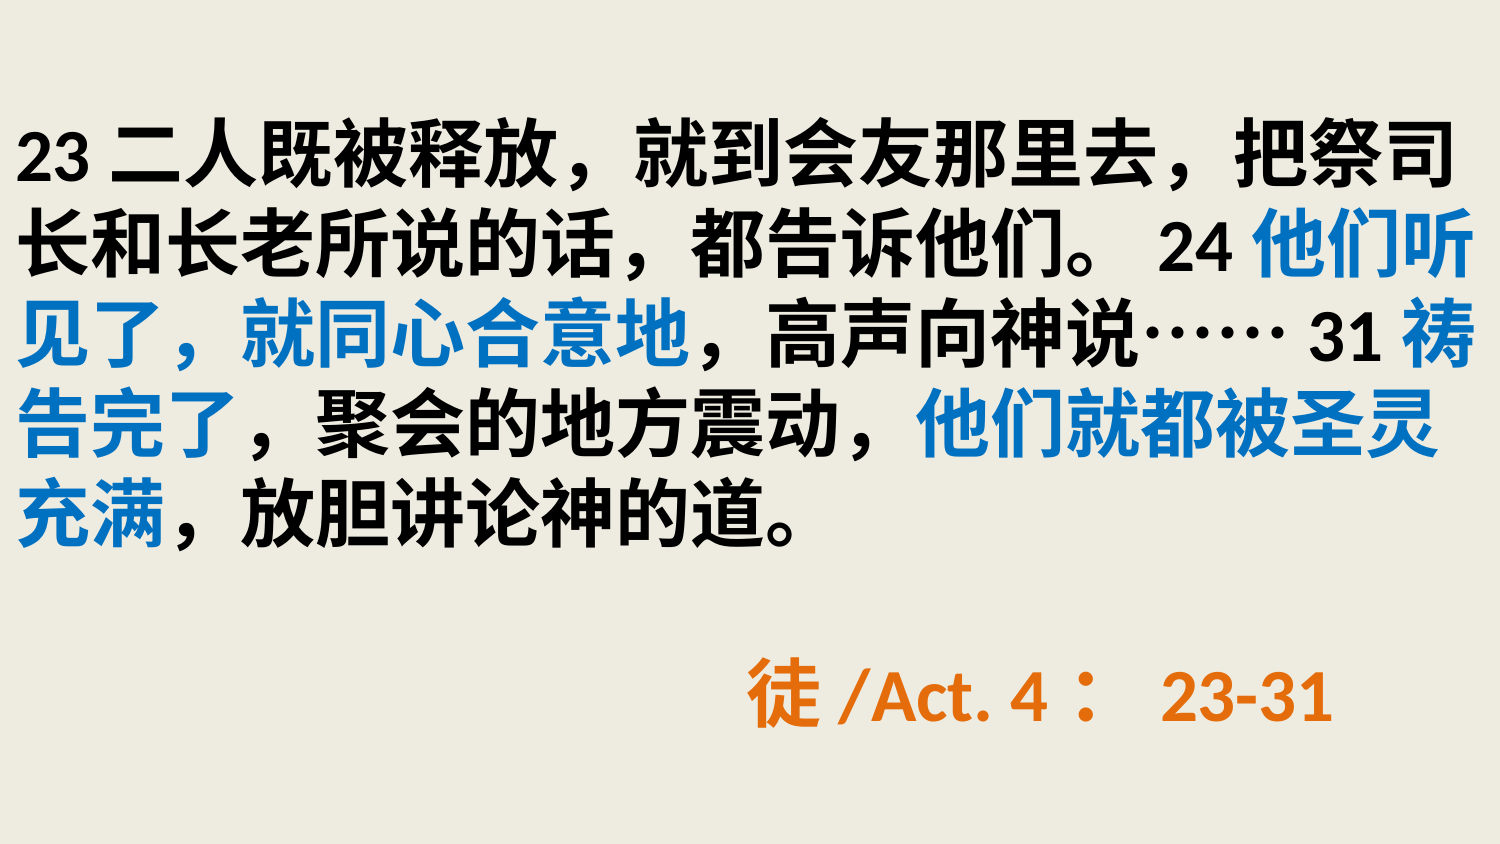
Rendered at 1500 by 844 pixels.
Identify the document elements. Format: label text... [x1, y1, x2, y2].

title 23二人既被释放，就到会友那里去，把祭司长和长老所说的话，都告诉他们。24他们听见了，就同心合意地，高声向神说……31祷告完了，聚会的地方震动，他们就都被圣灵充满，放胆讲论神的道。 徒/Act. 4：23-31 [0, 0, 1500, 844]
